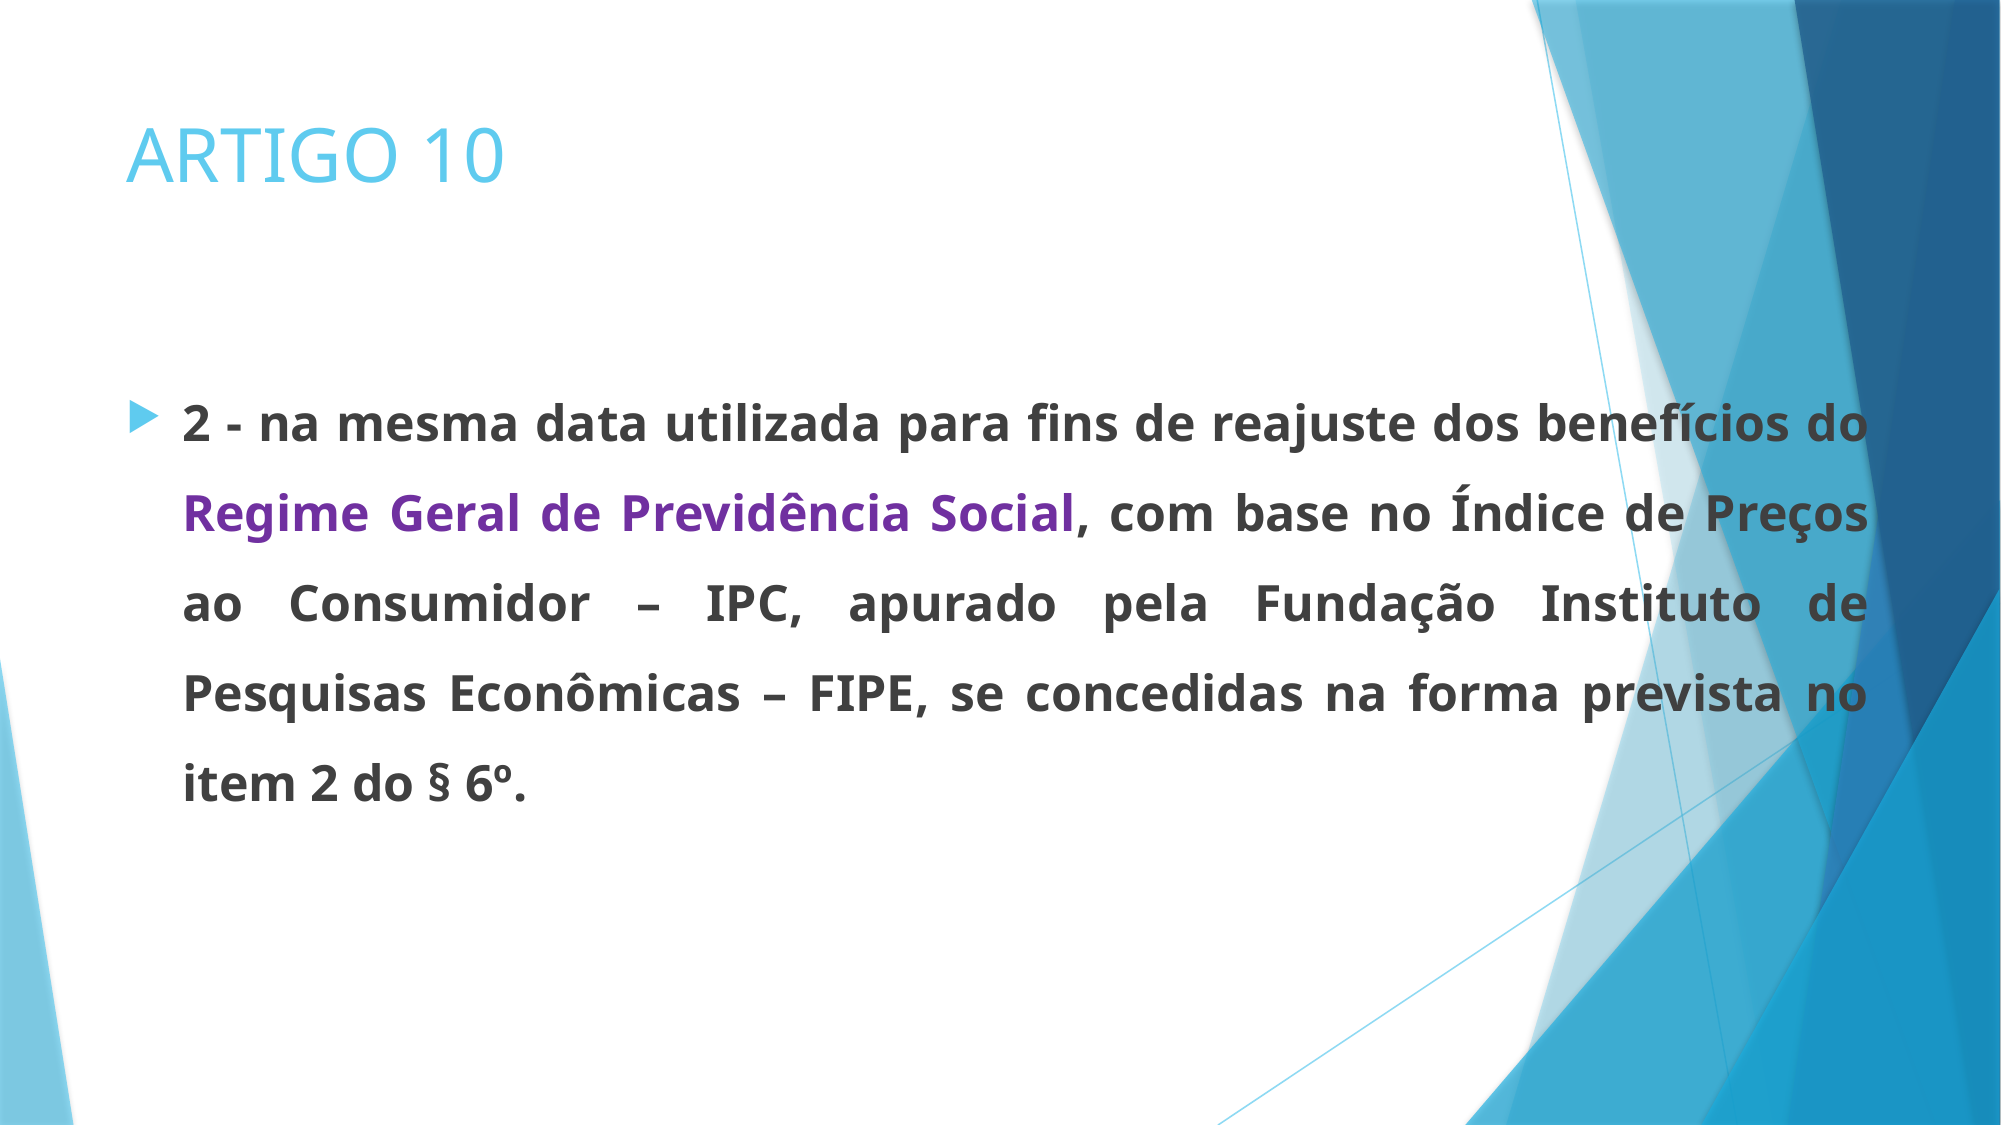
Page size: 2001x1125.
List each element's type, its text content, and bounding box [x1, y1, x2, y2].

title ARTIGO 10 [111, 99, 1522, 317]
list 2 - na mesma data utilizada para fins de reajuste dos benefícios do Regime Geral de Previdência Social, com base no Índice de Preços ao Consumidor – IPC, apurado pela Fundação Instituto de Pesquisas Econômicas – FIPE, se concedidas na forma prevista no item 2 do § 6º. [111, 354, 1885, 992]
